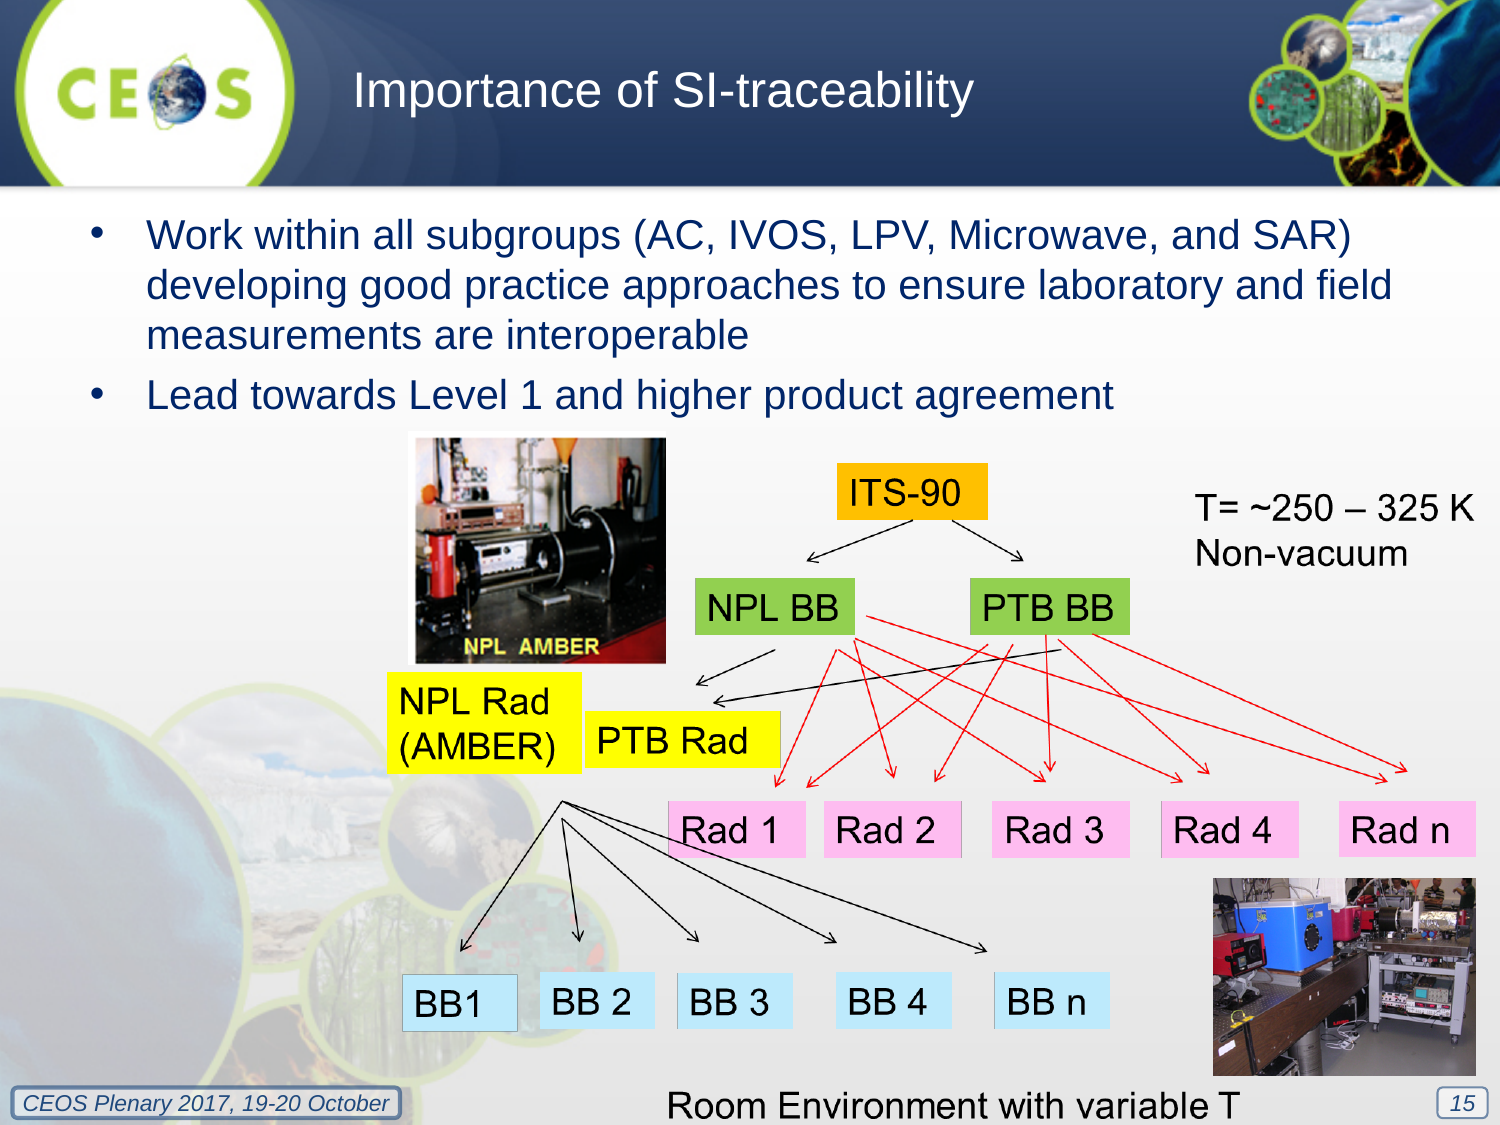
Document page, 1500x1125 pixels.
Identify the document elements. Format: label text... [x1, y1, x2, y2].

picture [0, 0, 1500, 1125]
list Work within all subgroups (AC, IVOS, LPV, Microwave, and SAR) developing good practice approaches to ensure laboratory and field measurements are interoperable Lead towards Level 1 and higher product agreement [75, 200, 1413, 975]
list Importance of SI-traceability [337, 50, 1150, 138]
